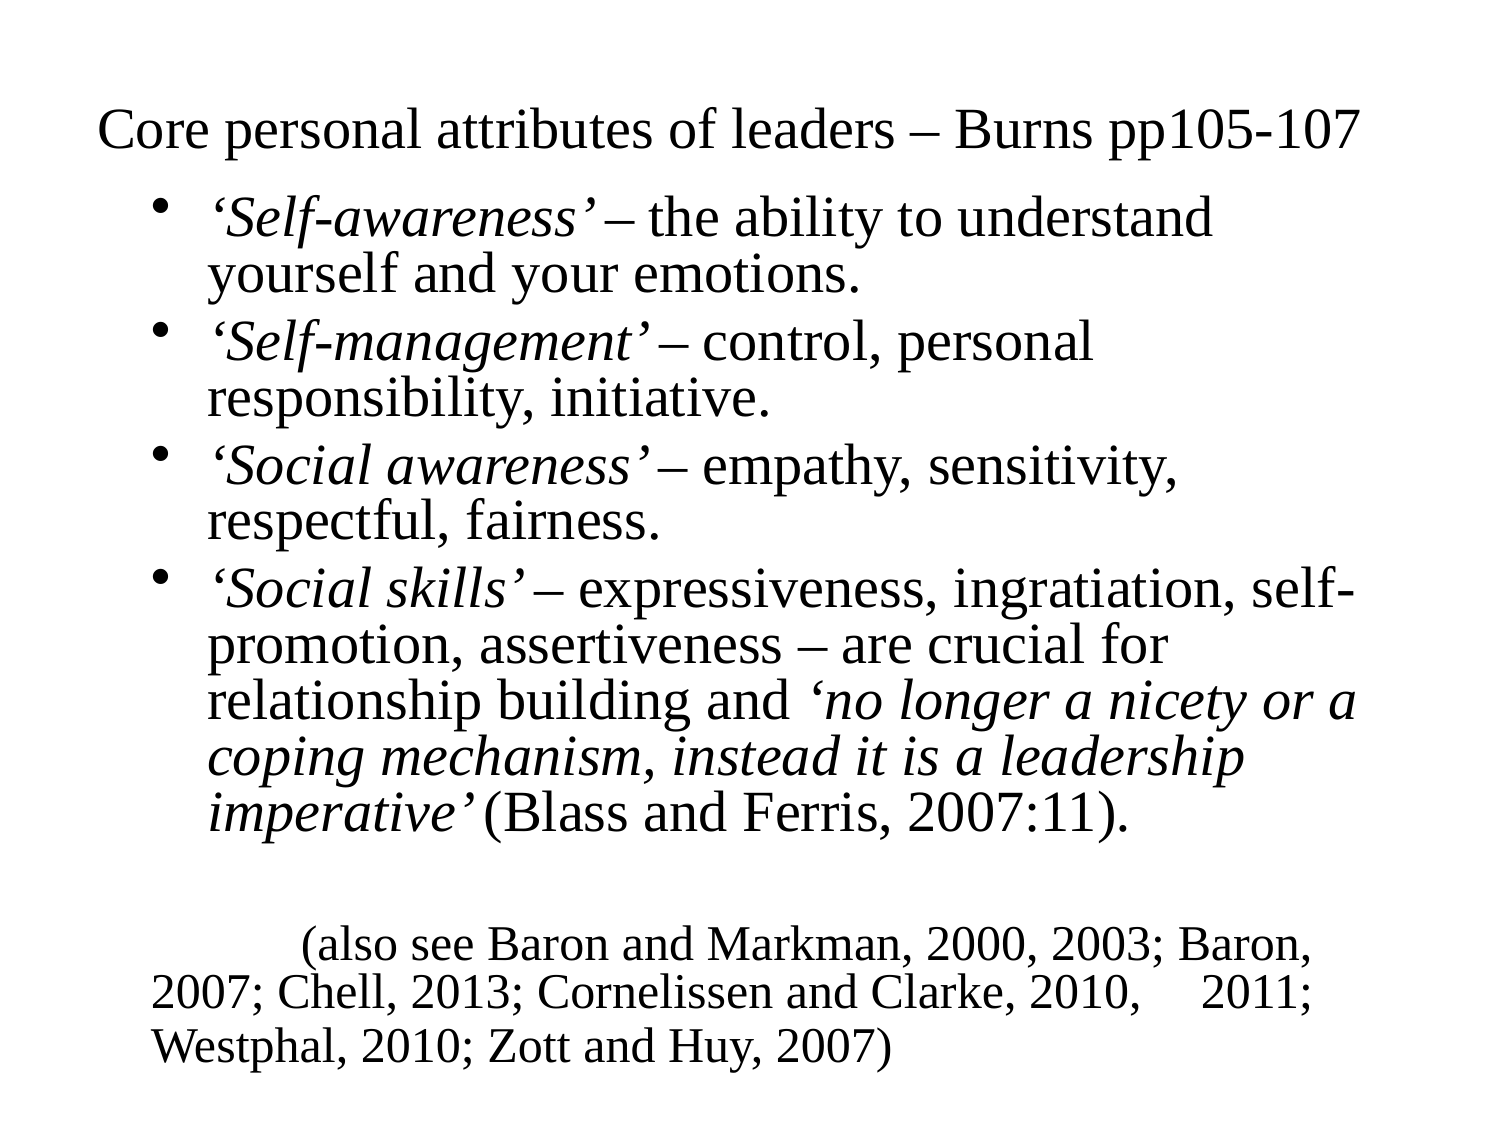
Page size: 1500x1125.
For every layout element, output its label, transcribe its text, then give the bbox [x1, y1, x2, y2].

list ‘Self-awareness’ – the ability to understand yourself and your emotions. ‘Self-management’ – control, personal responsibility, initiative. ‘Social awareness’ – empathy, sensitivity, respectful, fairness. ‘Social skills’ – expressiveness, ingratiation, self-promotion, assertiveness – are crucial for relationship building and ‘no longer a nicety or a coping mechanism, instead it is a leadership imperative’ (Blass and Ferris, 2007:11). (also see Baron and Markman, 2000, 2003; Baron, 2007; Chell, 2013; Cornelissen and Clarke, 2010, 2011; Westphal, 2010; Zott and Huy, 2007) [135, 184, 1424, 1059]
title Core personal attributes of leaders – Burns pp105-107 [76, 30, 1427, 219]
